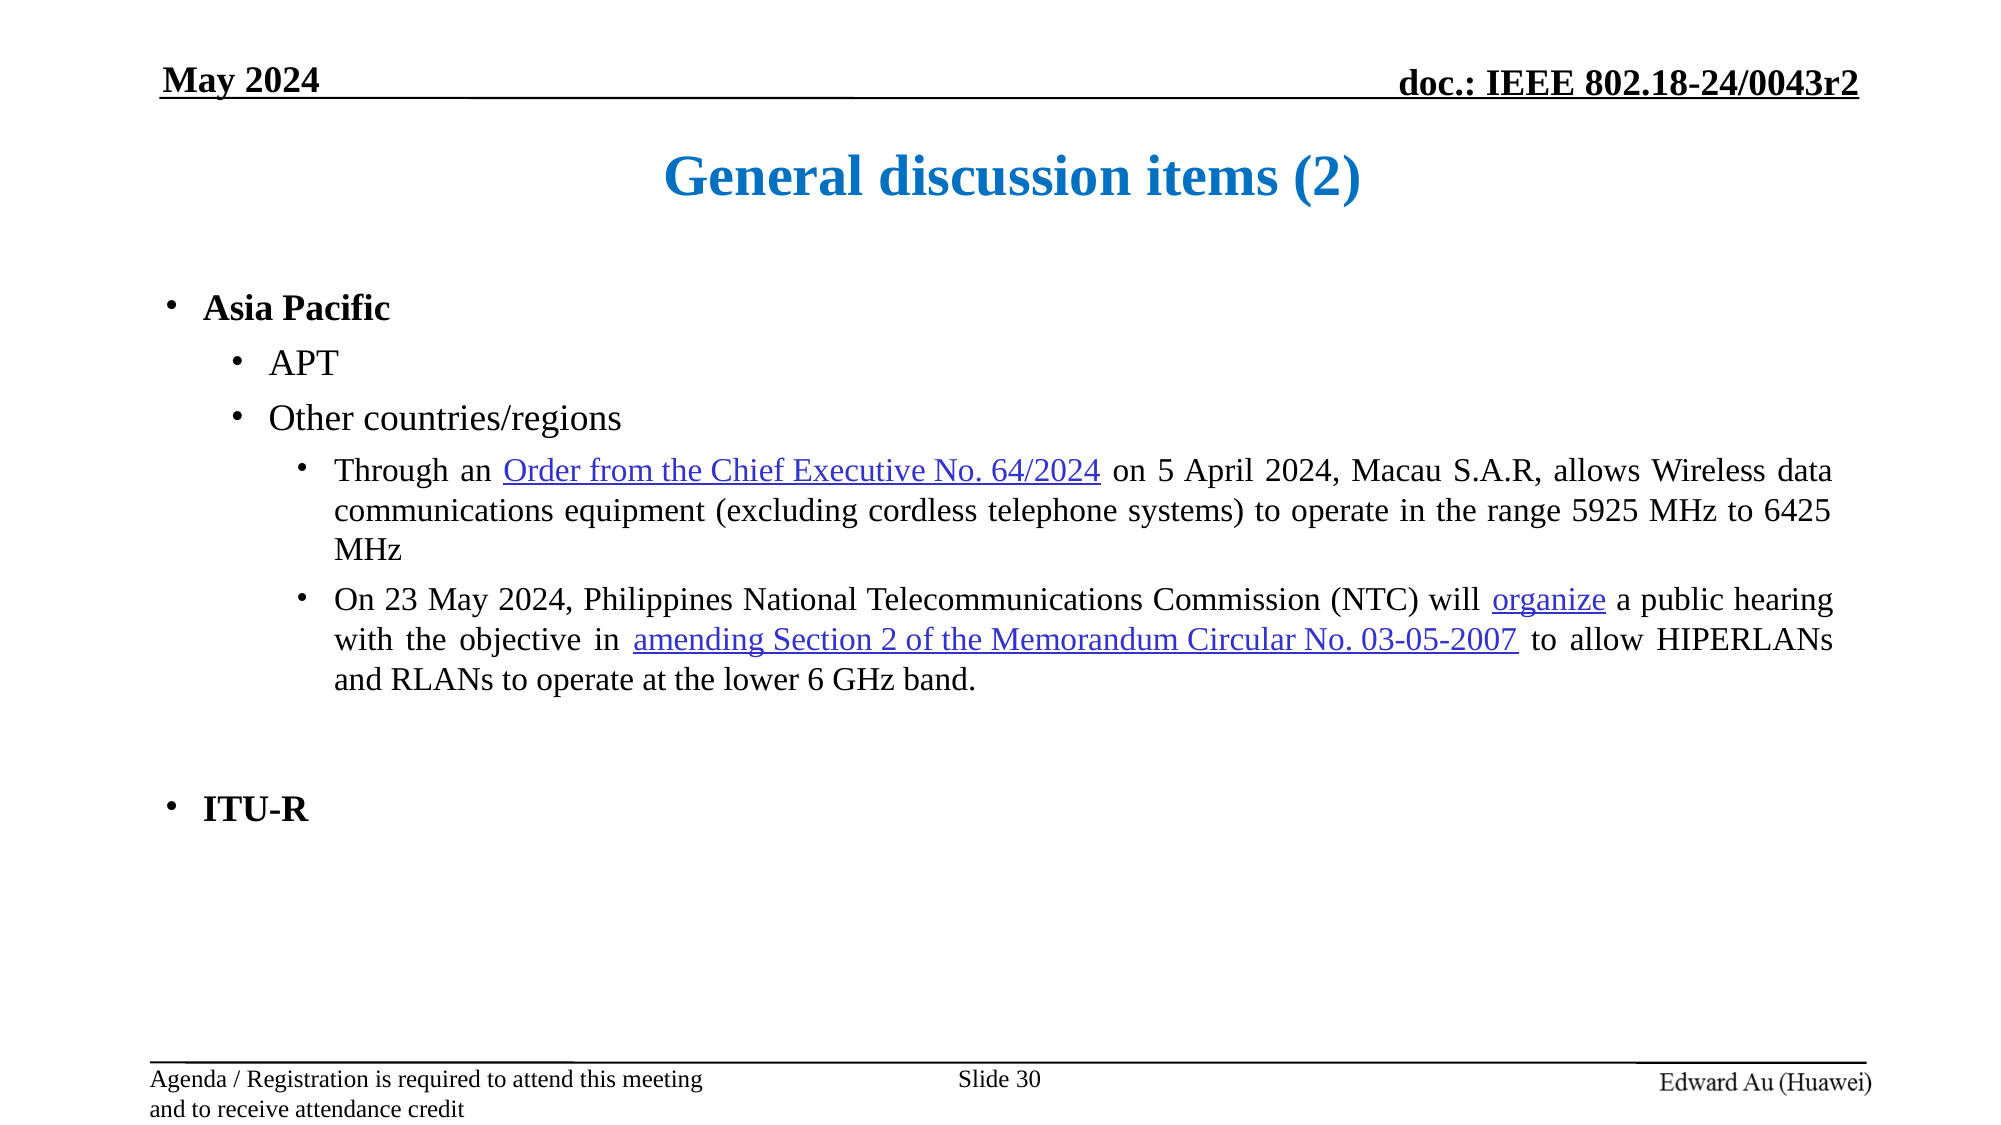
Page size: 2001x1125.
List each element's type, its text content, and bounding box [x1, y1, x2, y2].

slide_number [162, 54, 663, 101]
picture [1174, 1058, 1887, 1113]
list Asia Pacific APT Other countries/regions Through an Order from the Chief Executive No. 64/2024 on 5 April 2024, Macau S.A.R, allows Wireless data communications equipment (excluding cordless telephone systems) to operate in the range 5925 MHz to 6425 MHz On 23 May 2024, Philippines National Telecommunications Commission (NTC) will organize a public hearing with the objective in amending Section 2 of the Memorandum Circular No. 03-05-2007 to allow HIPERLANs and RLANs to operate at the lower 6 GHz band. ITU-R [149, 274, 1869, 1063]
slide_number Slide 30 [933, 1063, 1067, 1123]
title General discussion items (2) [162, 99, 1864, 246]
